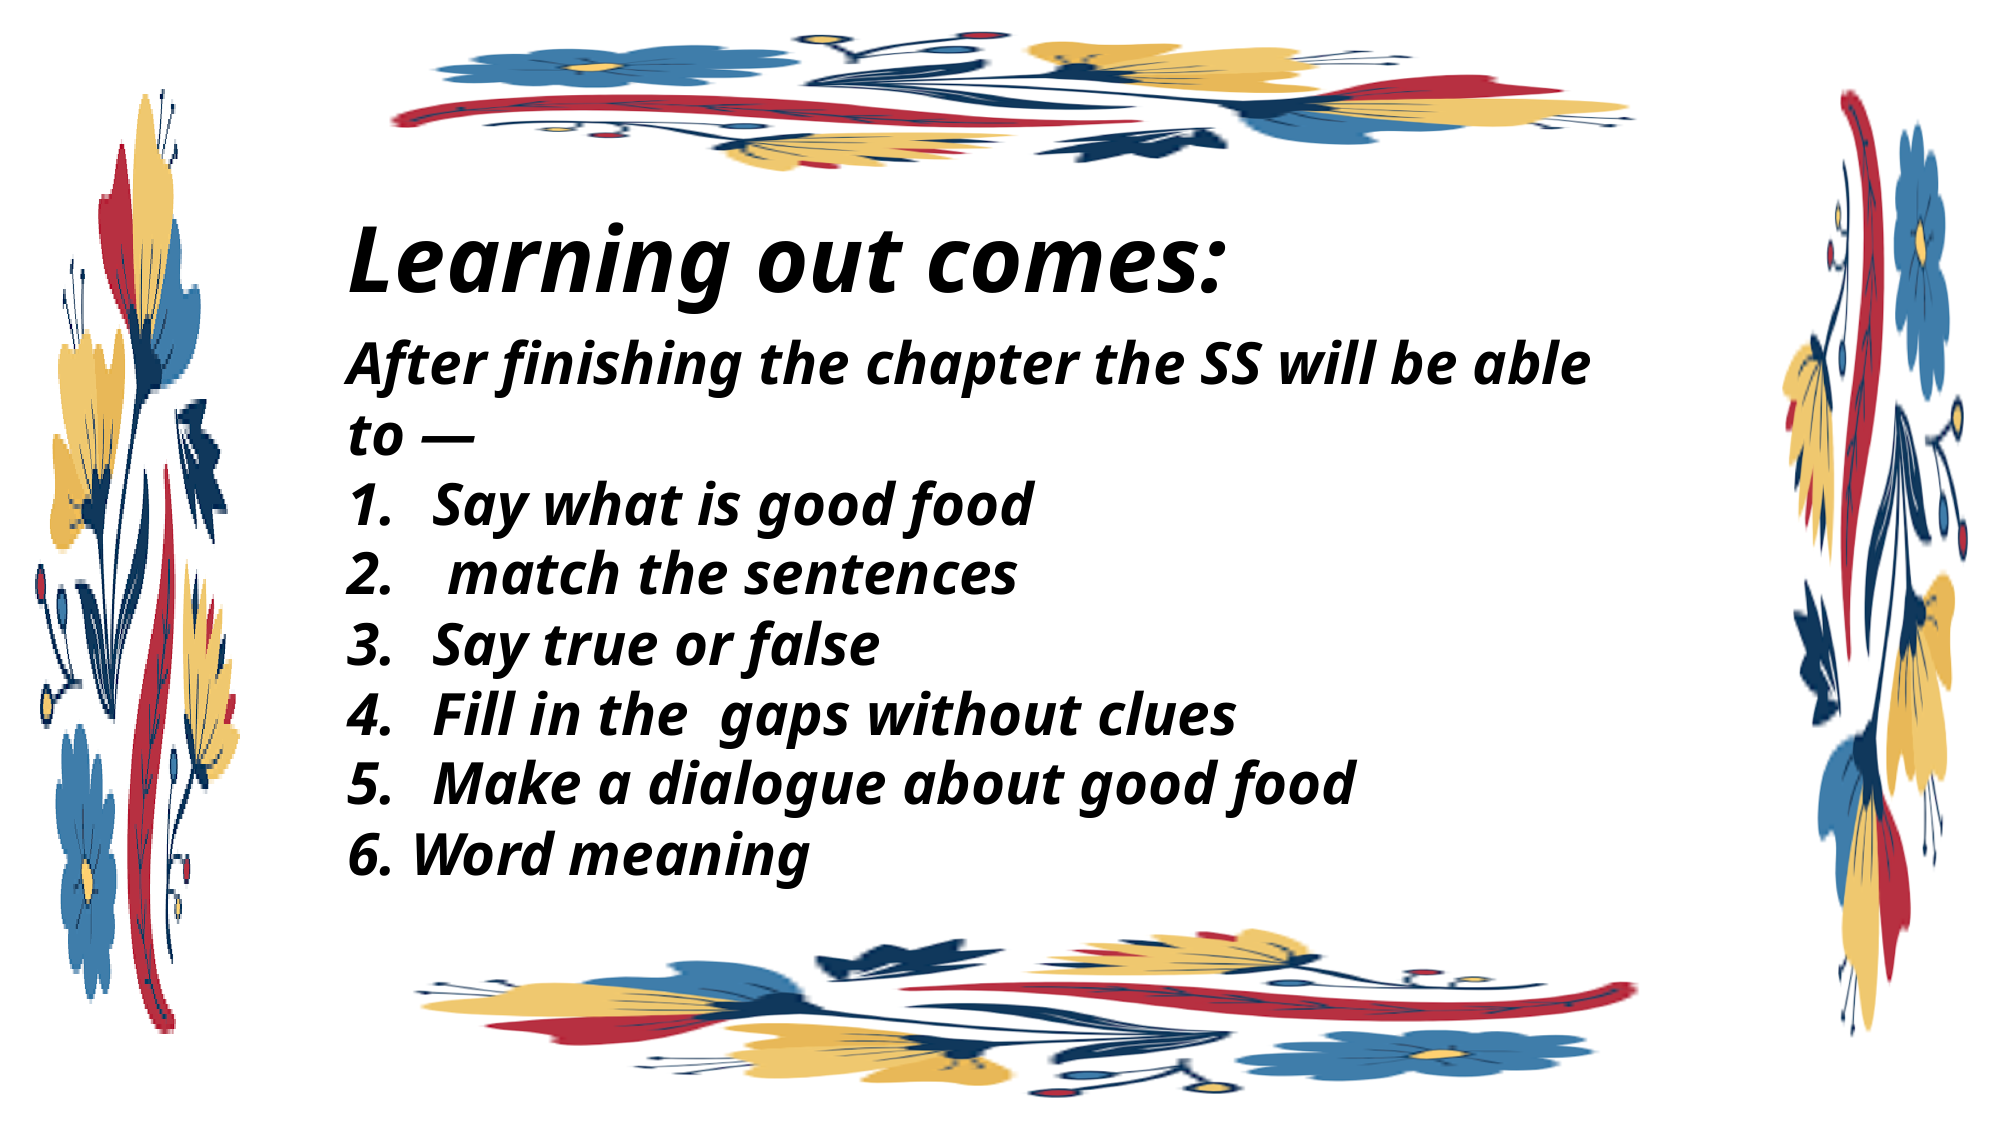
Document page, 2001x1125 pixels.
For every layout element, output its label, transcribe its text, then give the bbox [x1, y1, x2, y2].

picture [1751, 0, 1998, 1125]
picture [2, 0, 274, 1125]
text_box Learning out comes: [1105, 194, 1404, 318]
text_box After finishing the chapter the SS will be able to — Say what is good food match the sentences Say true or false Fill in the gaps without clues Make a dialogue about good food 6. Word meaning [332, 319, 913, 894]
picture [277, 0, 1750, 1125]
text_box After finishing the chapter the SS will be able to — Say what is good food match the sentences Say true or false Fill in the gaps without clues Make a dialogue about good food 6. Word meaning [1139, 319, 1622, 894]
text_box Learning out comes: [332, 194, 920, 318]
